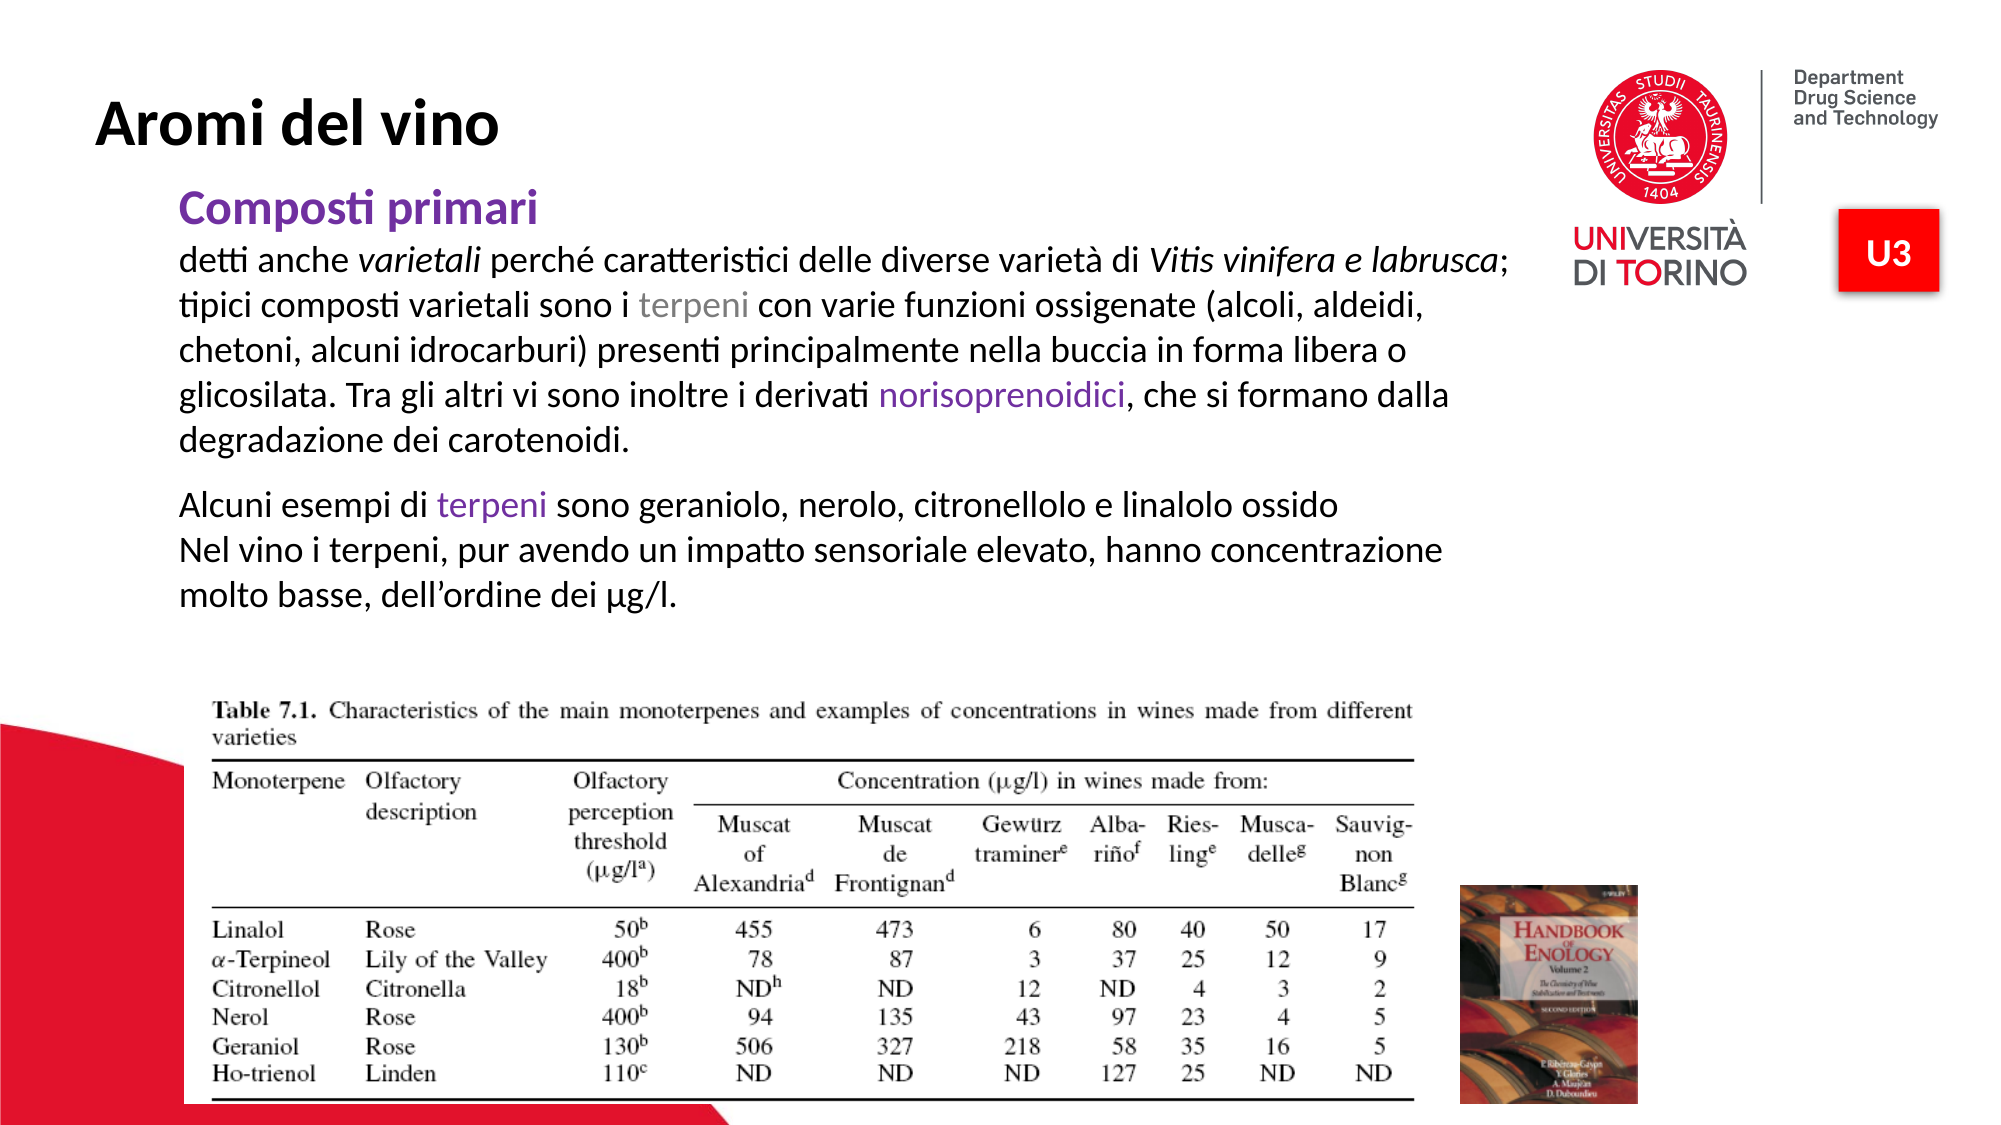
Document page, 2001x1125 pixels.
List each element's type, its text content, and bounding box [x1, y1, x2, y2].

text_box U3 [1838, 209, 1940, 292]
text_box Aromi del vino [80, 71, 517, 166]
text_box Composti primari detti anche varietali perché caratteristici delle diverse varietà di Vitis vinifera e labrusca; tipici composti varietali sono i terpeni con varie funzioni ossigenate (alcoli, aldeidi, chetoni, alcuni idrocarburi) presenti principalmente nella buccia in forma libera o glicosilata. Tra gli altri vi sono inoltre i derivati norisoprenoidici, che si formano dalla degradazione dei carotenoidi. Alcuni esempi di terpeni sono geraniolo, nerolo, citronellolo e linalolo ossido Nel vino i terpeni, pur avendo un impatto sensoriale elevato, hanno concentrazione molto basse, dell’ordine dei µg/l. [163, 137, 1546, 622]
picture [0, 0, 2001, 1125]
